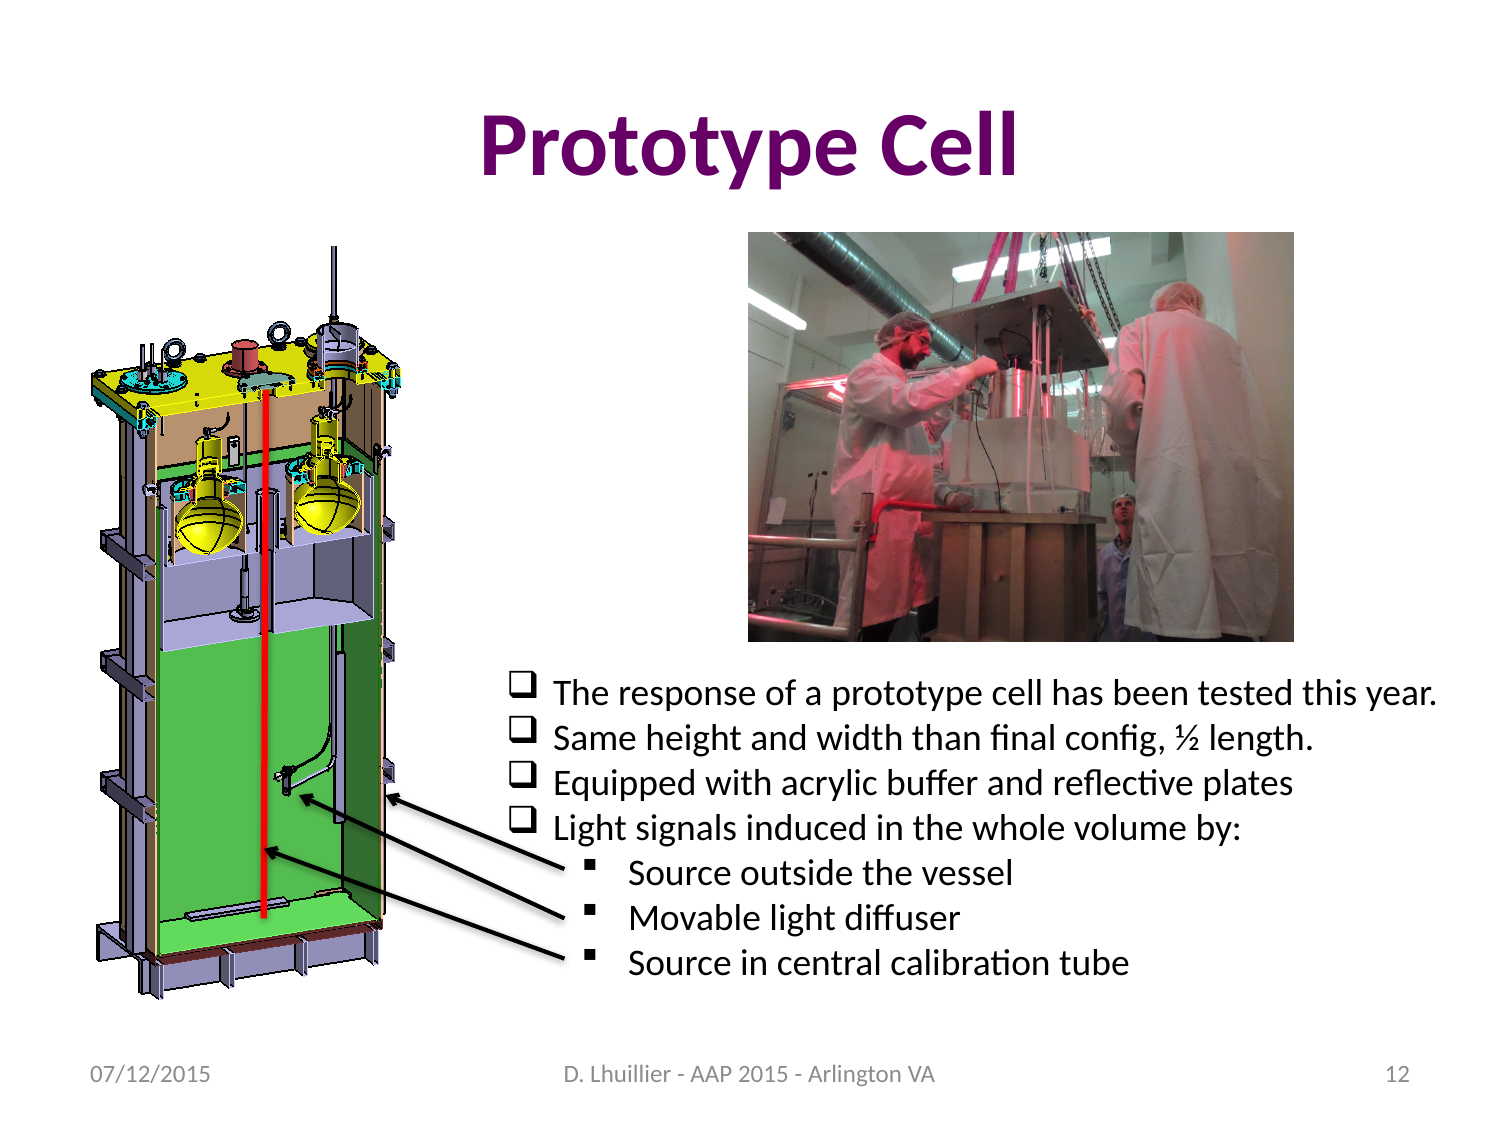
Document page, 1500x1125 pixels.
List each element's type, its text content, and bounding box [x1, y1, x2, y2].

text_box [263, 848, 565, 959]
footer D. Lhuillier - AAP 2015 - Arlington VA [512, 1042, 988, 1103]
picture [74, 246, 422, 1007]
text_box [298, 794, 383, 847]
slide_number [75, 1042, 425, 1103]
title Prototype Cell [75, 45, 1425, 233]
text_box The response of a prototype cell has been tested this year. Same height and width than final config, ½ length. Equipped with acrylic buffer and reflective plates Light signals induced in the whole volume by: Source outside the vessel Movable light diffuser Source in central calibration tube [491, 660, 1455, 990]
picture [747, 232, 1294, 642]
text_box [263, 389, 267, 848]
slide_number 12 [1074, 1042, 1425, 1103]
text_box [385, 794, 565, 870]
